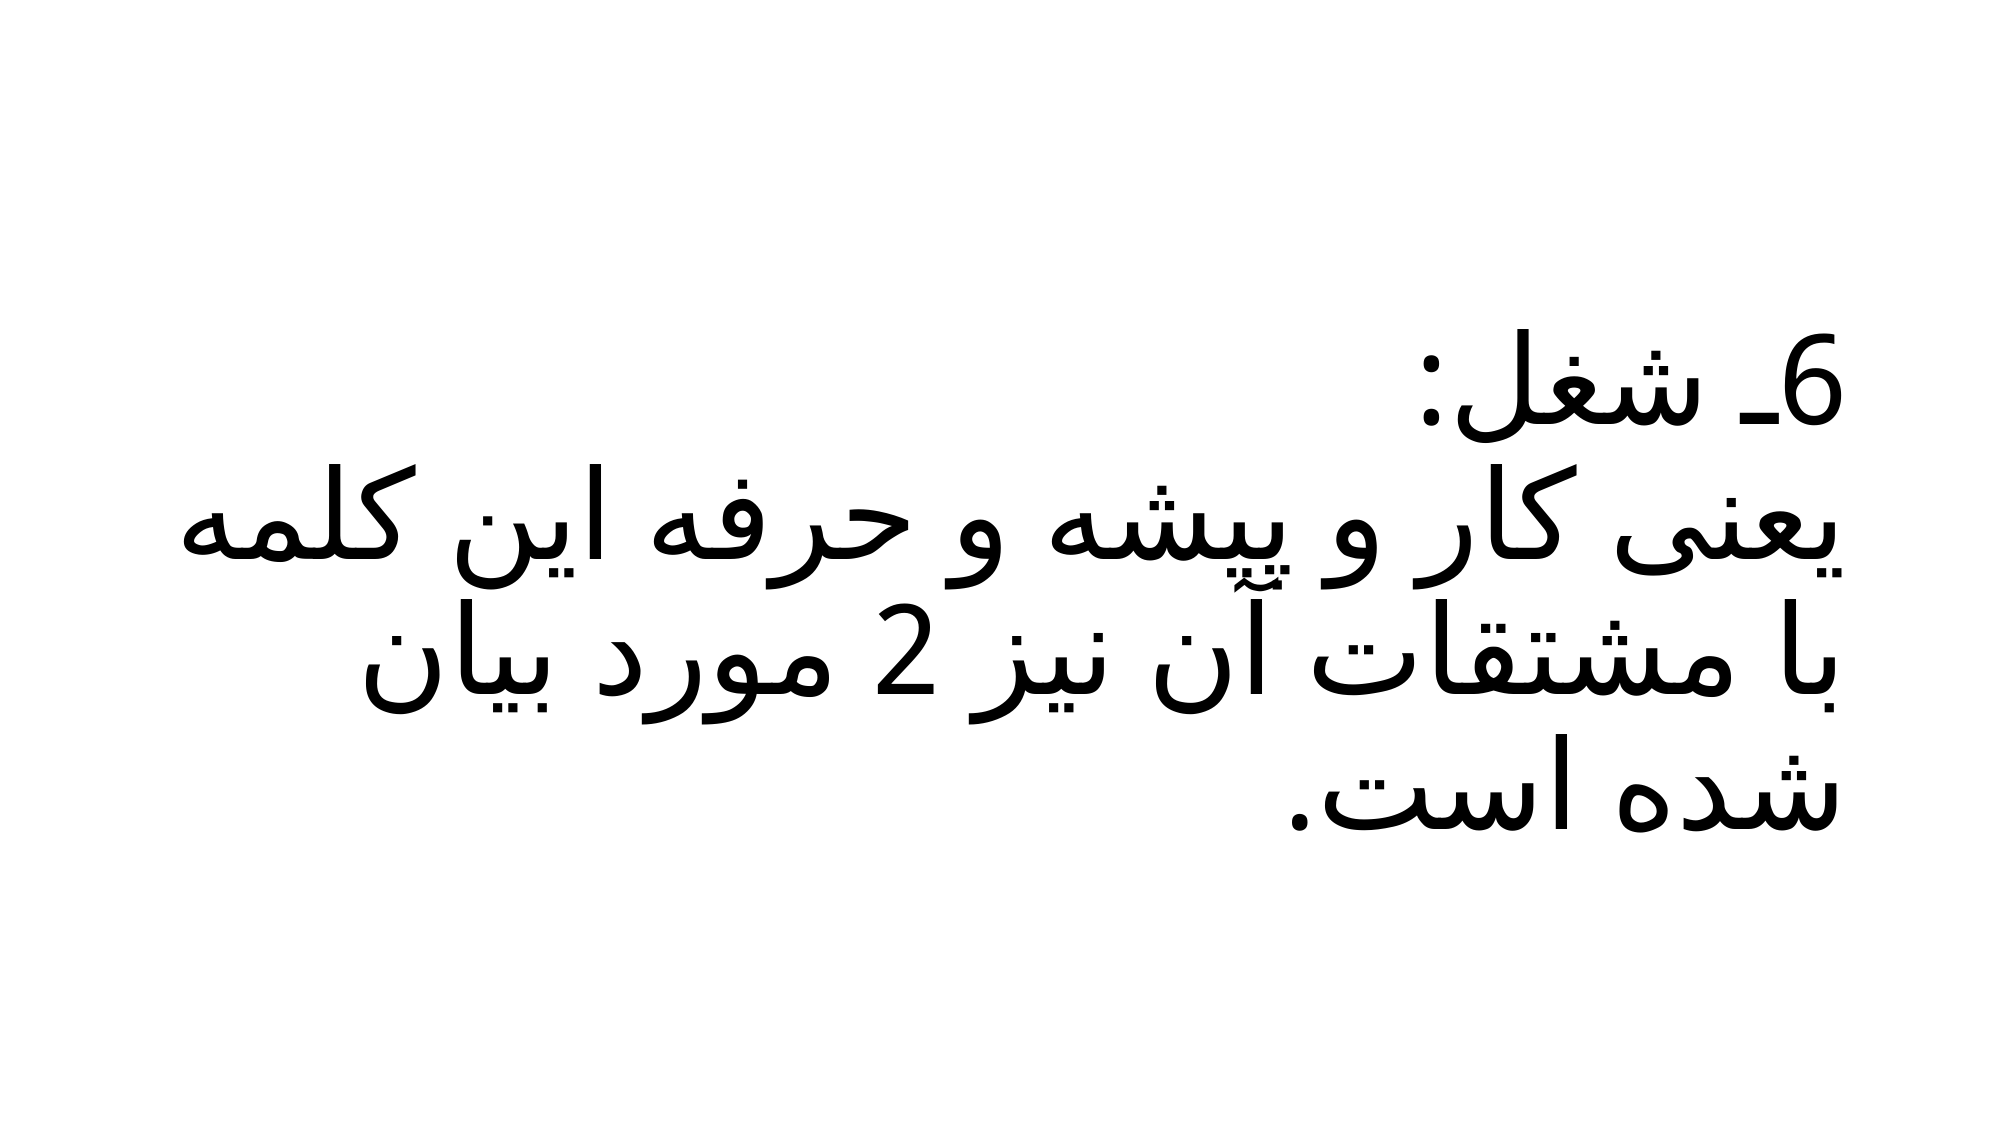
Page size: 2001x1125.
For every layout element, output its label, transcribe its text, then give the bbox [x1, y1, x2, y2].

title 6ـ شغل: یعنی کار و پیشه و حرفه این کلمه با مشتقات آن نیز 2 مورد بیان شده است. [137, 59, 1863, 964]
